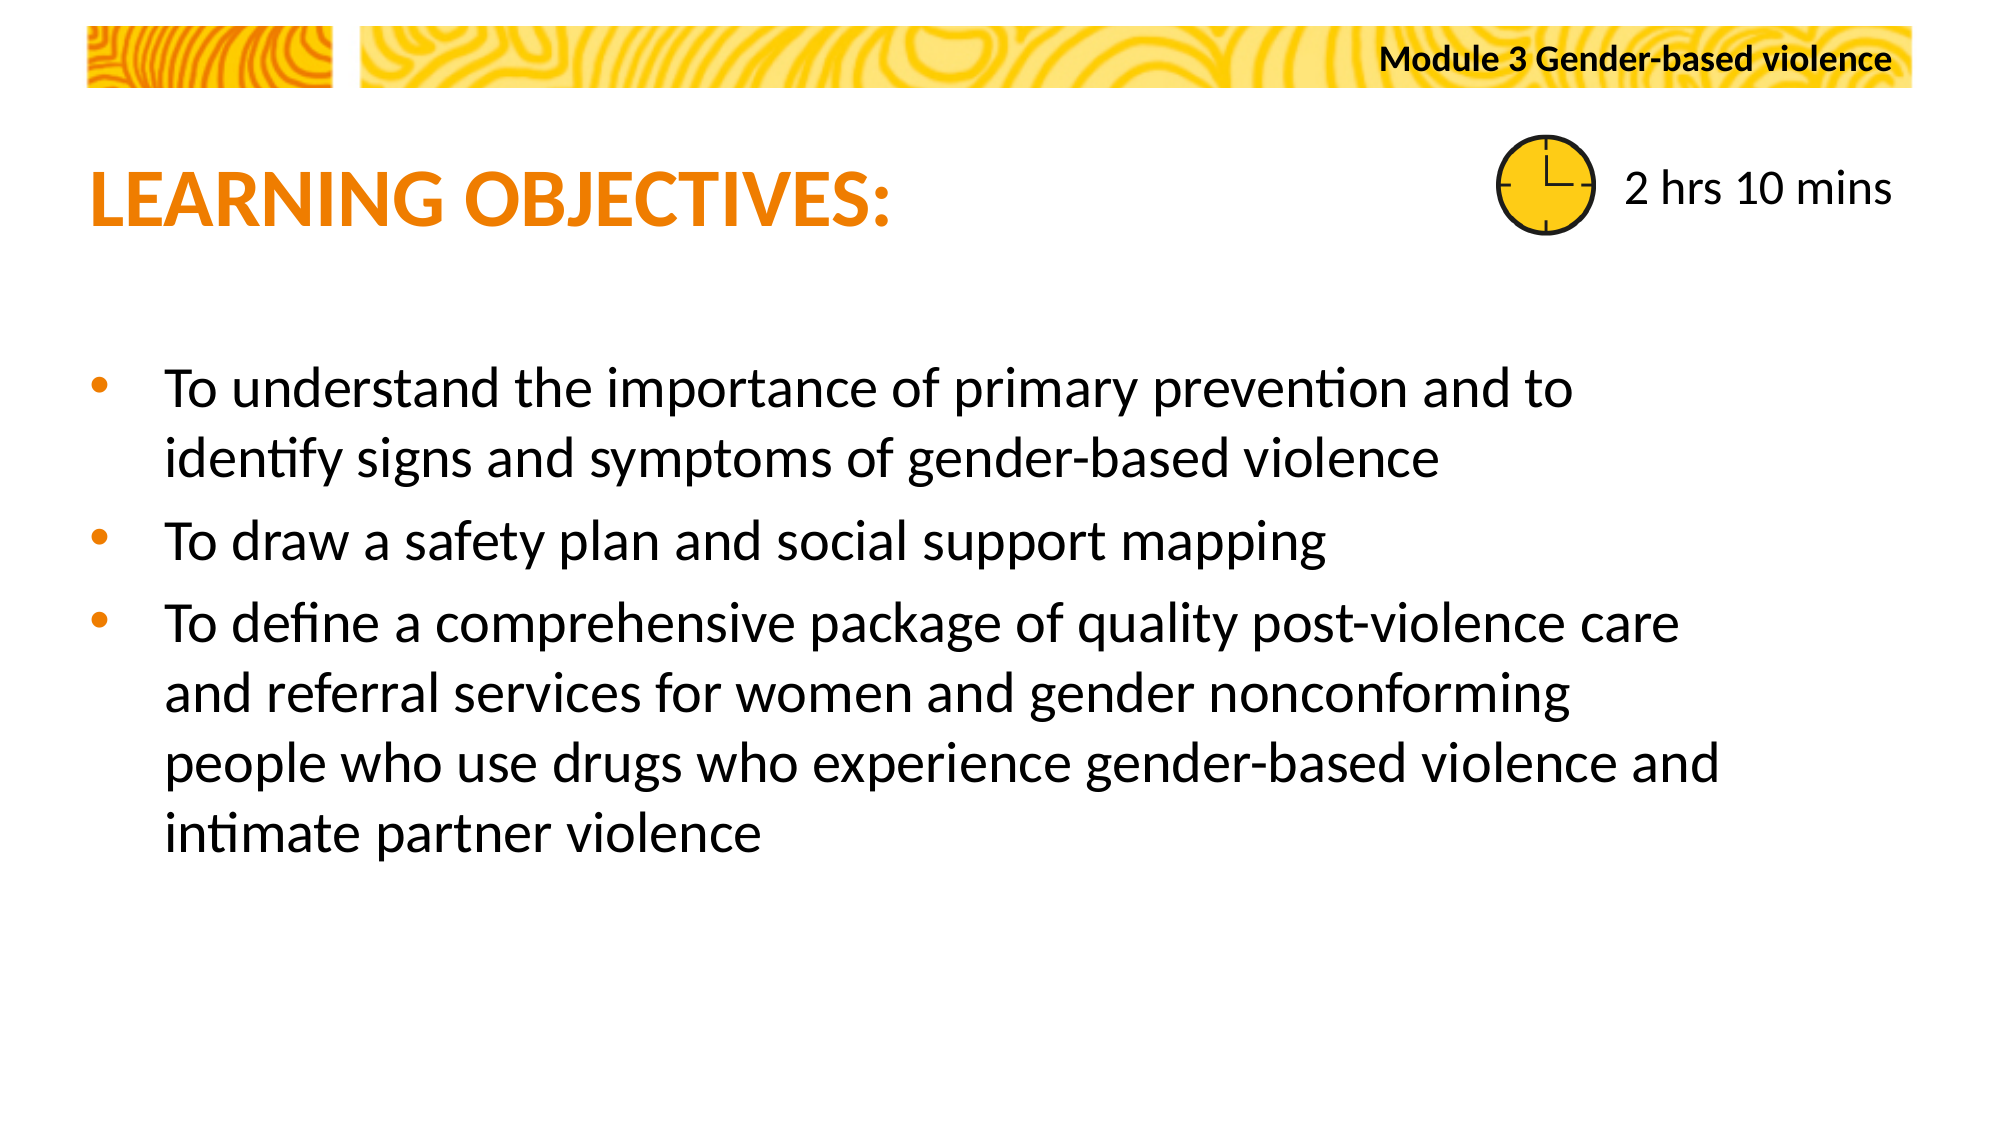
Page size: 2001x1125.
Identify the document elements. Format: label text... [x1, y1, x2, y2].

text_box 2 hrs 10 mins [1623, 154, 2000, 215]
picture [0, 26, 2000, 88]
text_box LEARNING OBJECTIVES: [89, 142, 1176, 243]
picture [1495, 133, 1598, 237]
text_box To understand the importance of primary prevention and to identify signs and symptoms of gender-based violence To draw a safety plan and social support mapping To define a comprehensive package of quality post-violence care and referral services for women and gender nonconforming people who use drugs who experience gender-based violence and intimate partner violence [89, 349, 1744, 1125]
